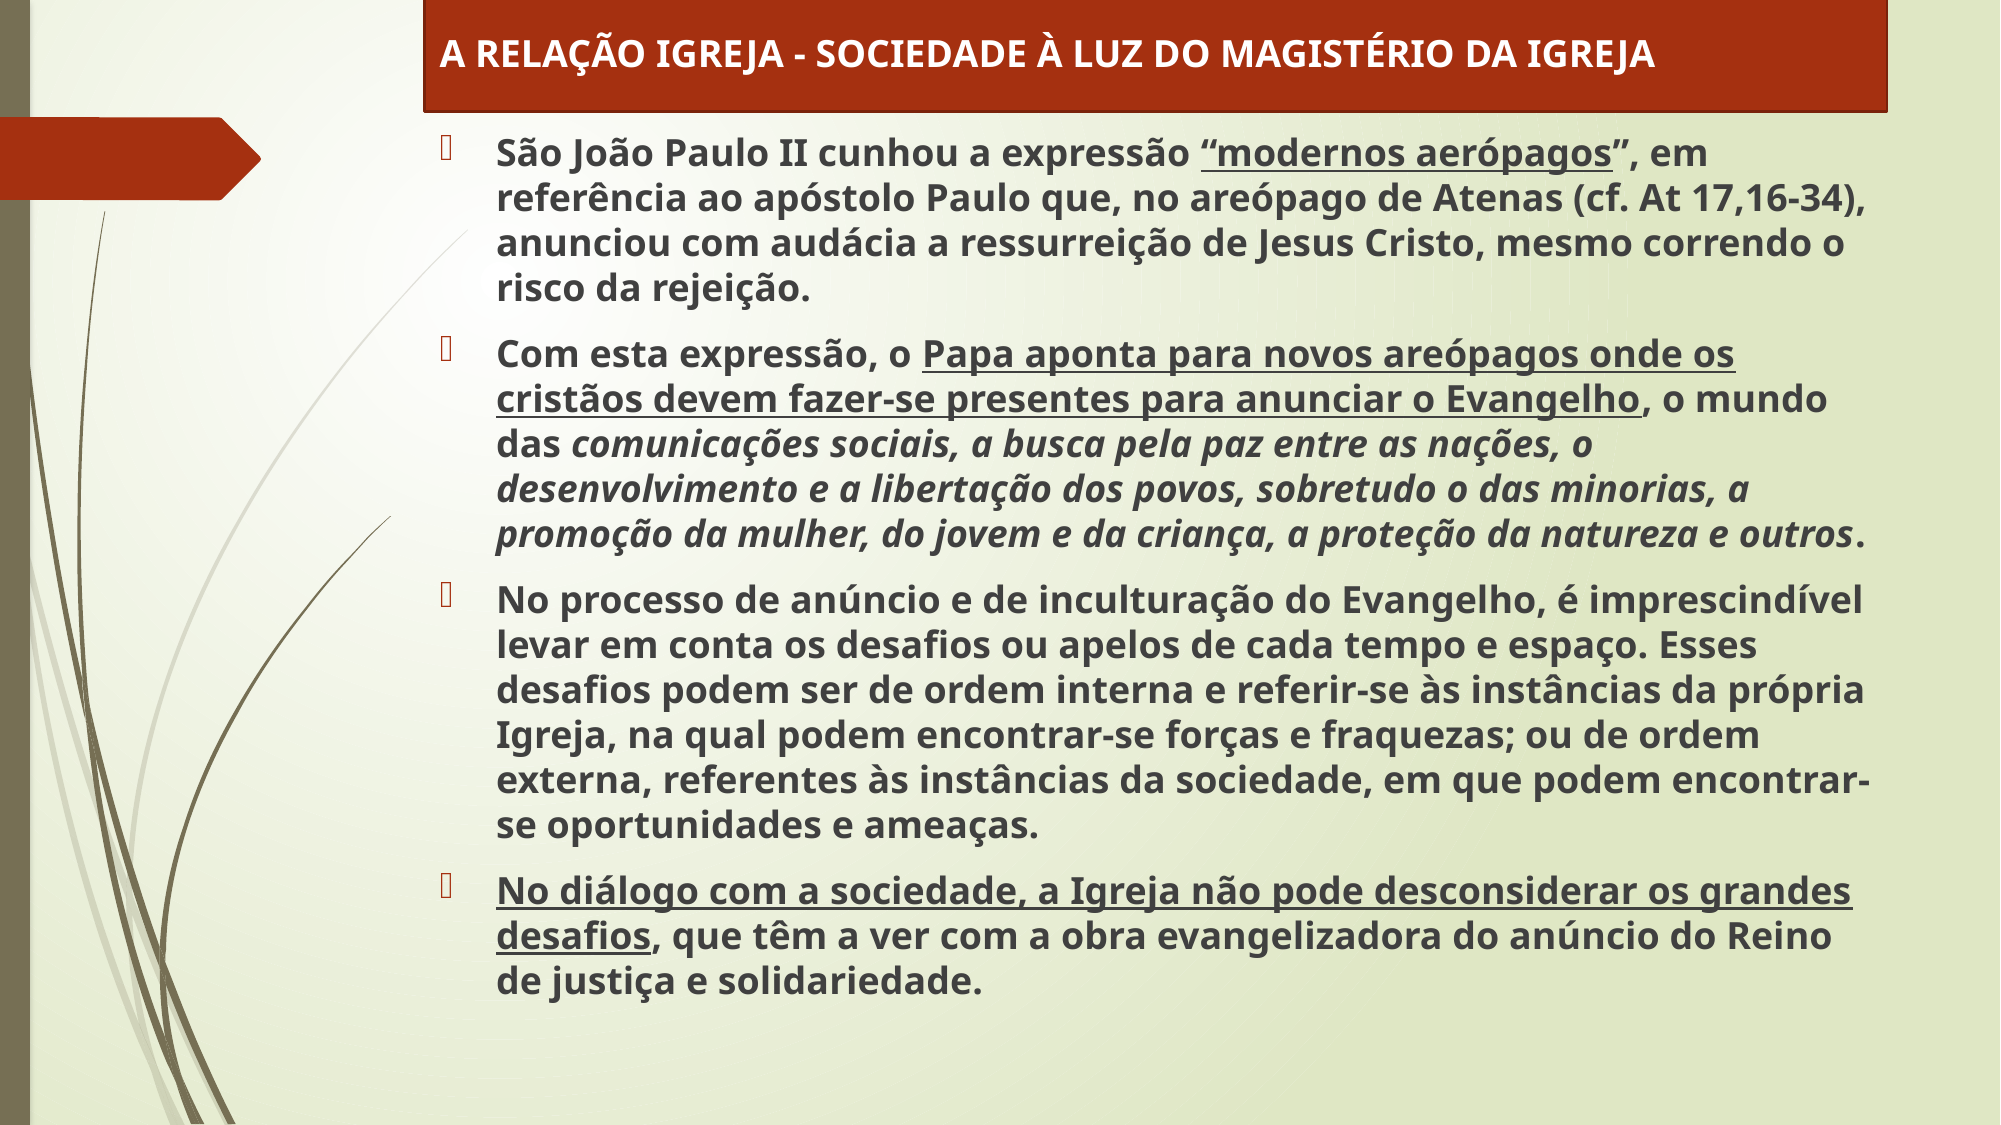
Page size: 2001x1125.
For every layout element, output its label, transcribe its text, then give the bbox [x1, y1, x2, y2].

list São João Paulo II cunhou a expressão “modernos aerópagos”, em referência ao apóstolo Paulo que, no areópago de Atenas (cf. At 17,16-34), anunciou com audácia a ressurreição de Jesus Cristo, mesmo correndo o risco da rejeição. Com esta expressão, o Papa aponta para novos areópagos onde os cristãos devem fazer-se presentes para anunciar o Evangelho, o mundo das comunicações sociais, a busca pela paz entre as nações, o desenvolvimento e a libertação dos povos, sobretudo o das minorias, a promoção da mulher, do jovem e da criança, a proteção da natureza e outros. No processo de anúncio e de inculturação do Evangelho, é imprescindível levar em conta os desafios ou apelos de cada tempo e espaço. Esses desafios podem ser de ordem interna e referir-se às instâncias da própria Igreja, na qual podem encontrar-se forças e fraquezas; ou de ordem externa, referentes às instâncias da sociedade, em que podem encontrar-se oportunidades e ameaças. No diálogo com a sociedade, a Igreja não pode desconsiderar os grandes desafios, que têm a ver com a obra evangelizadora do anúncio do Reino de justiça e solidariedade. [424, 121, 1888, 1114]
text_box A RELAÇÃO IGREJA - SOCIEDADE À LUZ DO MAGISTÉRIO DA IGREJA [423, 0, 1888, 113]
